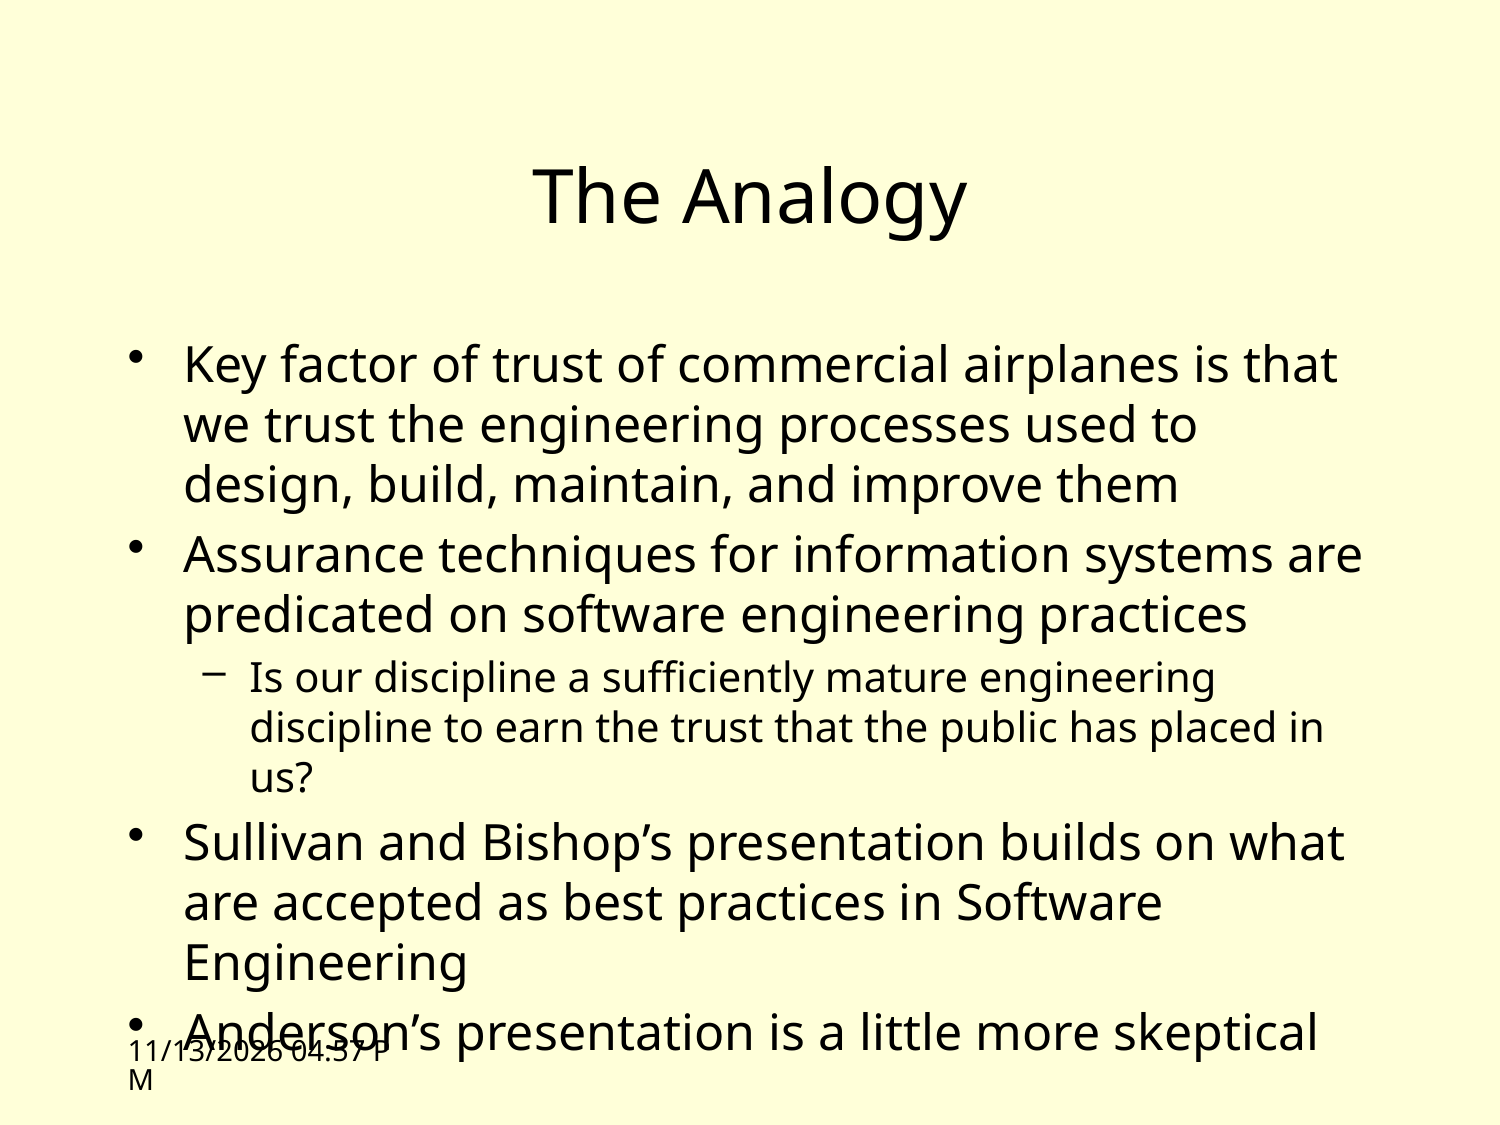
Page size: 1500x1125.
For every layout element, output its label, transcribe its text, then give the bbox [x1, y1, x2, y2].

list Key factor of trust of commercial airplanes is that we trust the engineering processes used to design, build, maintain, and improve them Assurance techniques for information systems are predicated on software engineering practices Is our discipline a sufficiently mature engineering discipline to earn the trust that the public has placed in us? Sullivan and Bishop’s presentation builds on what are accepted as best practices in Software Engineering Anderson’s presentation is a little more skeptical [112, 324, 1388, 1001]
title The Analogy [112, 99, 1388, 288]
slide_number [112, 1024, 426, 1101]
